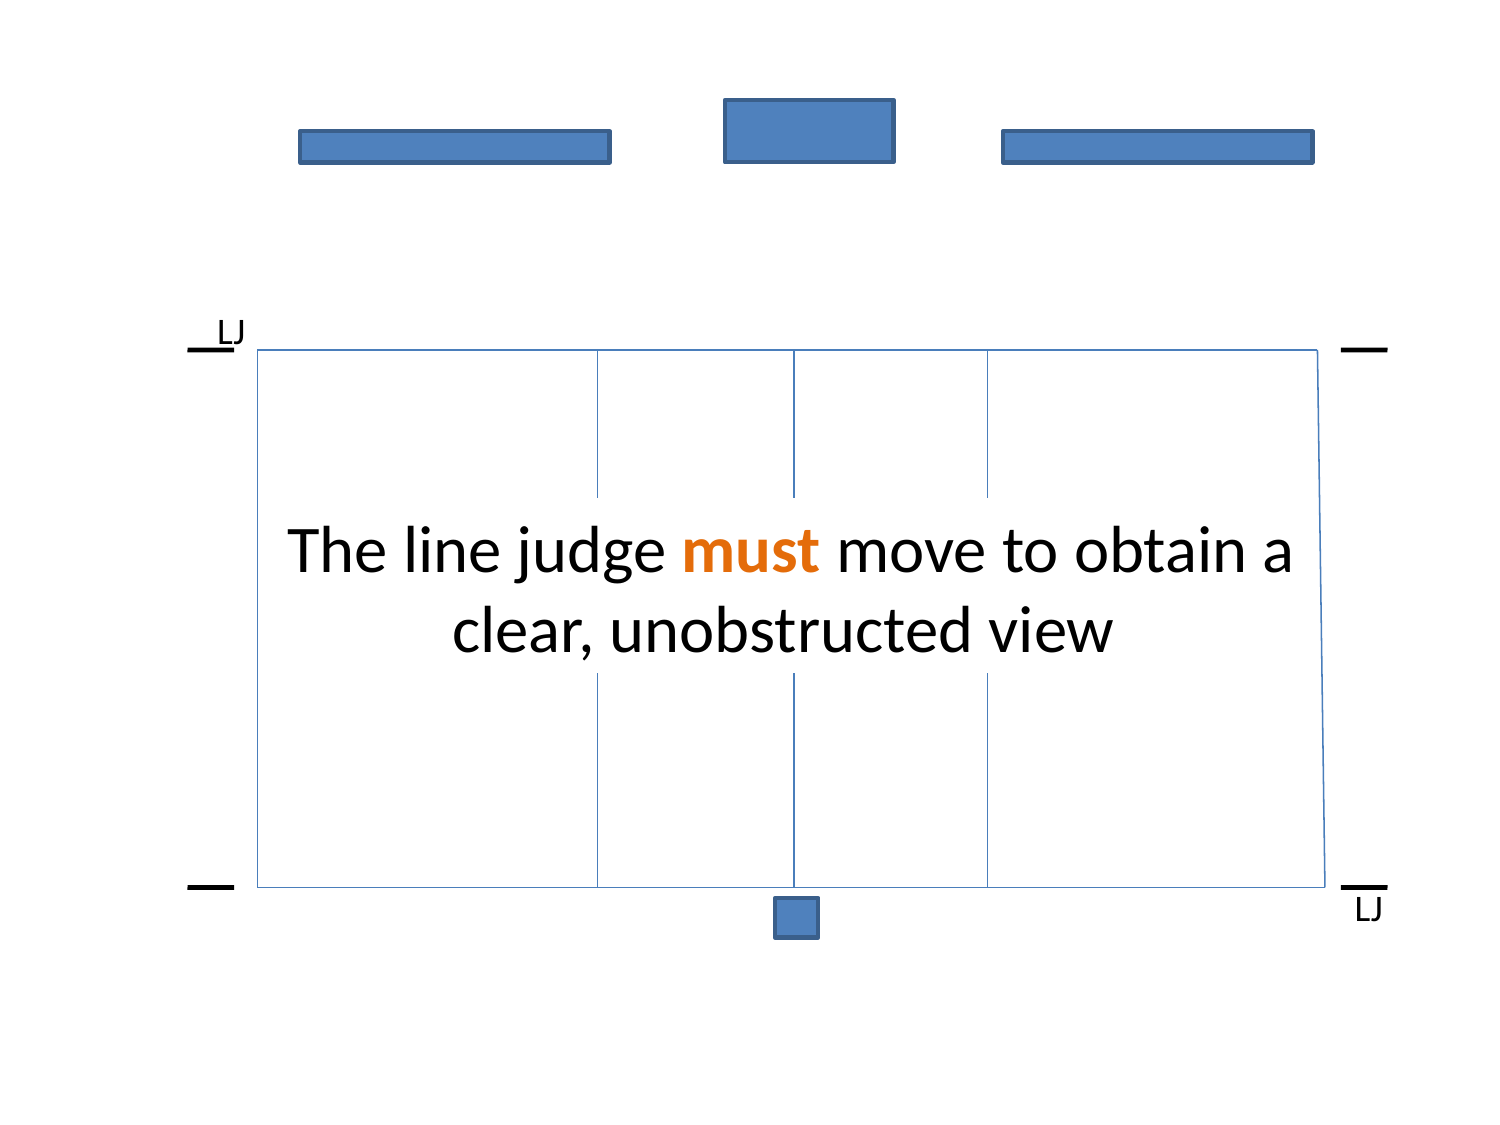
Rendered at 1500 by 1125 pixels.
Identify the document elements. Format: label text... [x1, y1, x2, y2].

text_box [773, 896, 820, 940]
text_box LJ [1324, 876, 1413, 937]
text_box The line judge must move to obtain a clear, unobstructed view [991, 498, 1312, 673]
text_box [723, 98, 896, 164]
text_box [1317, 349, 1326, 887]
text_box The line judge must move to obtain a clear, unobstructed view [798, 498, 983, 673]
text_box [298, 129, 612, 165]
text_box LJ [187, 299, 275, 360]
text_box The line judge must move to obtain a clear, unobstructed view [603, 498, 789, 673]
text_box [1001, 129, 1315, 165]
text_box The line judge must move to obtain a clear, unobstructed view [262, 498, 593, 673]
